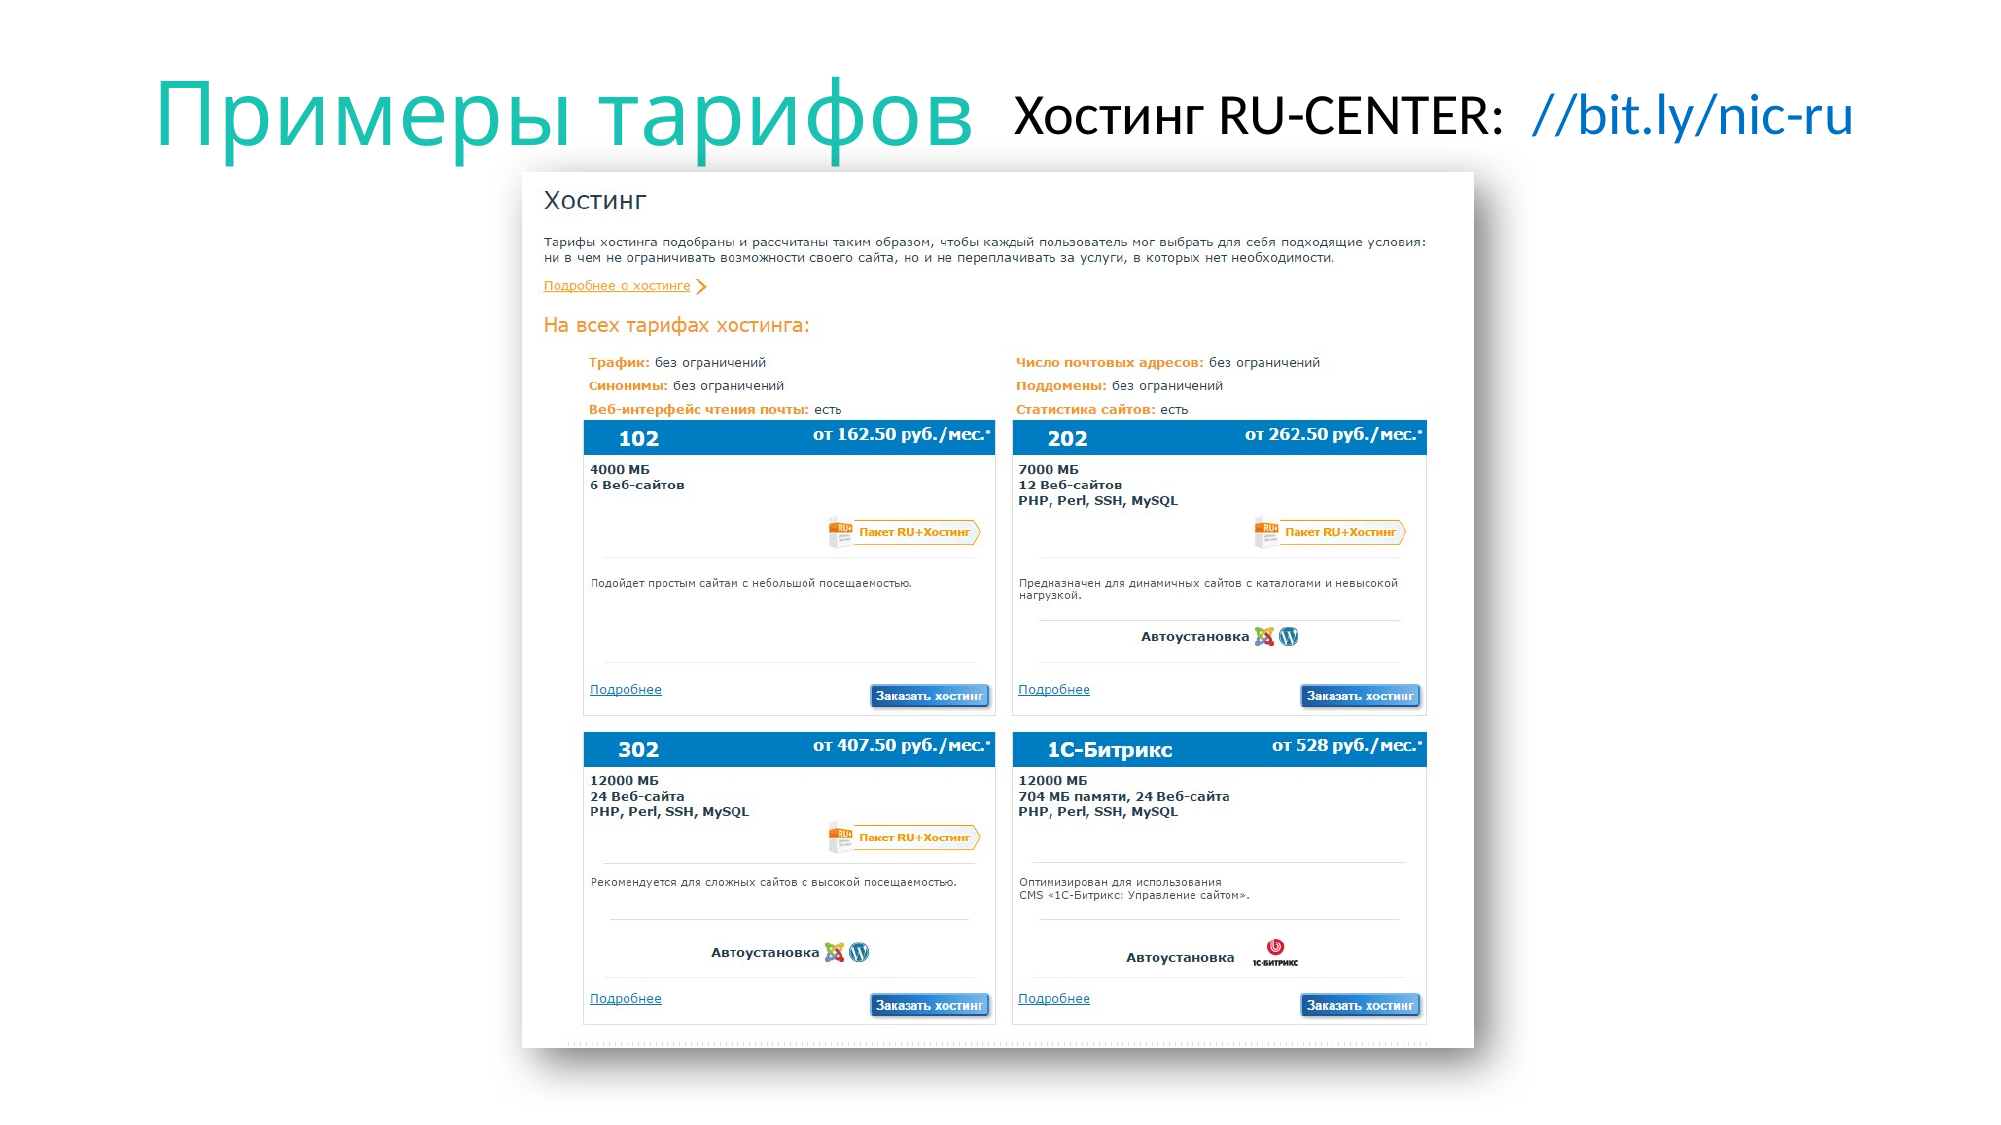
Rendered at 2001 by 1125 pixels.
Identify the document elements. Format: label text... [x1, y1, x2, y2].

title Примеры тарифов [137, 59, 1863, 173]
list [522, 172, 1474, 1048]
text_box Хостинг RU-CENTER: //bit.ly/nic-ru [999, 77, 1883, 156]
